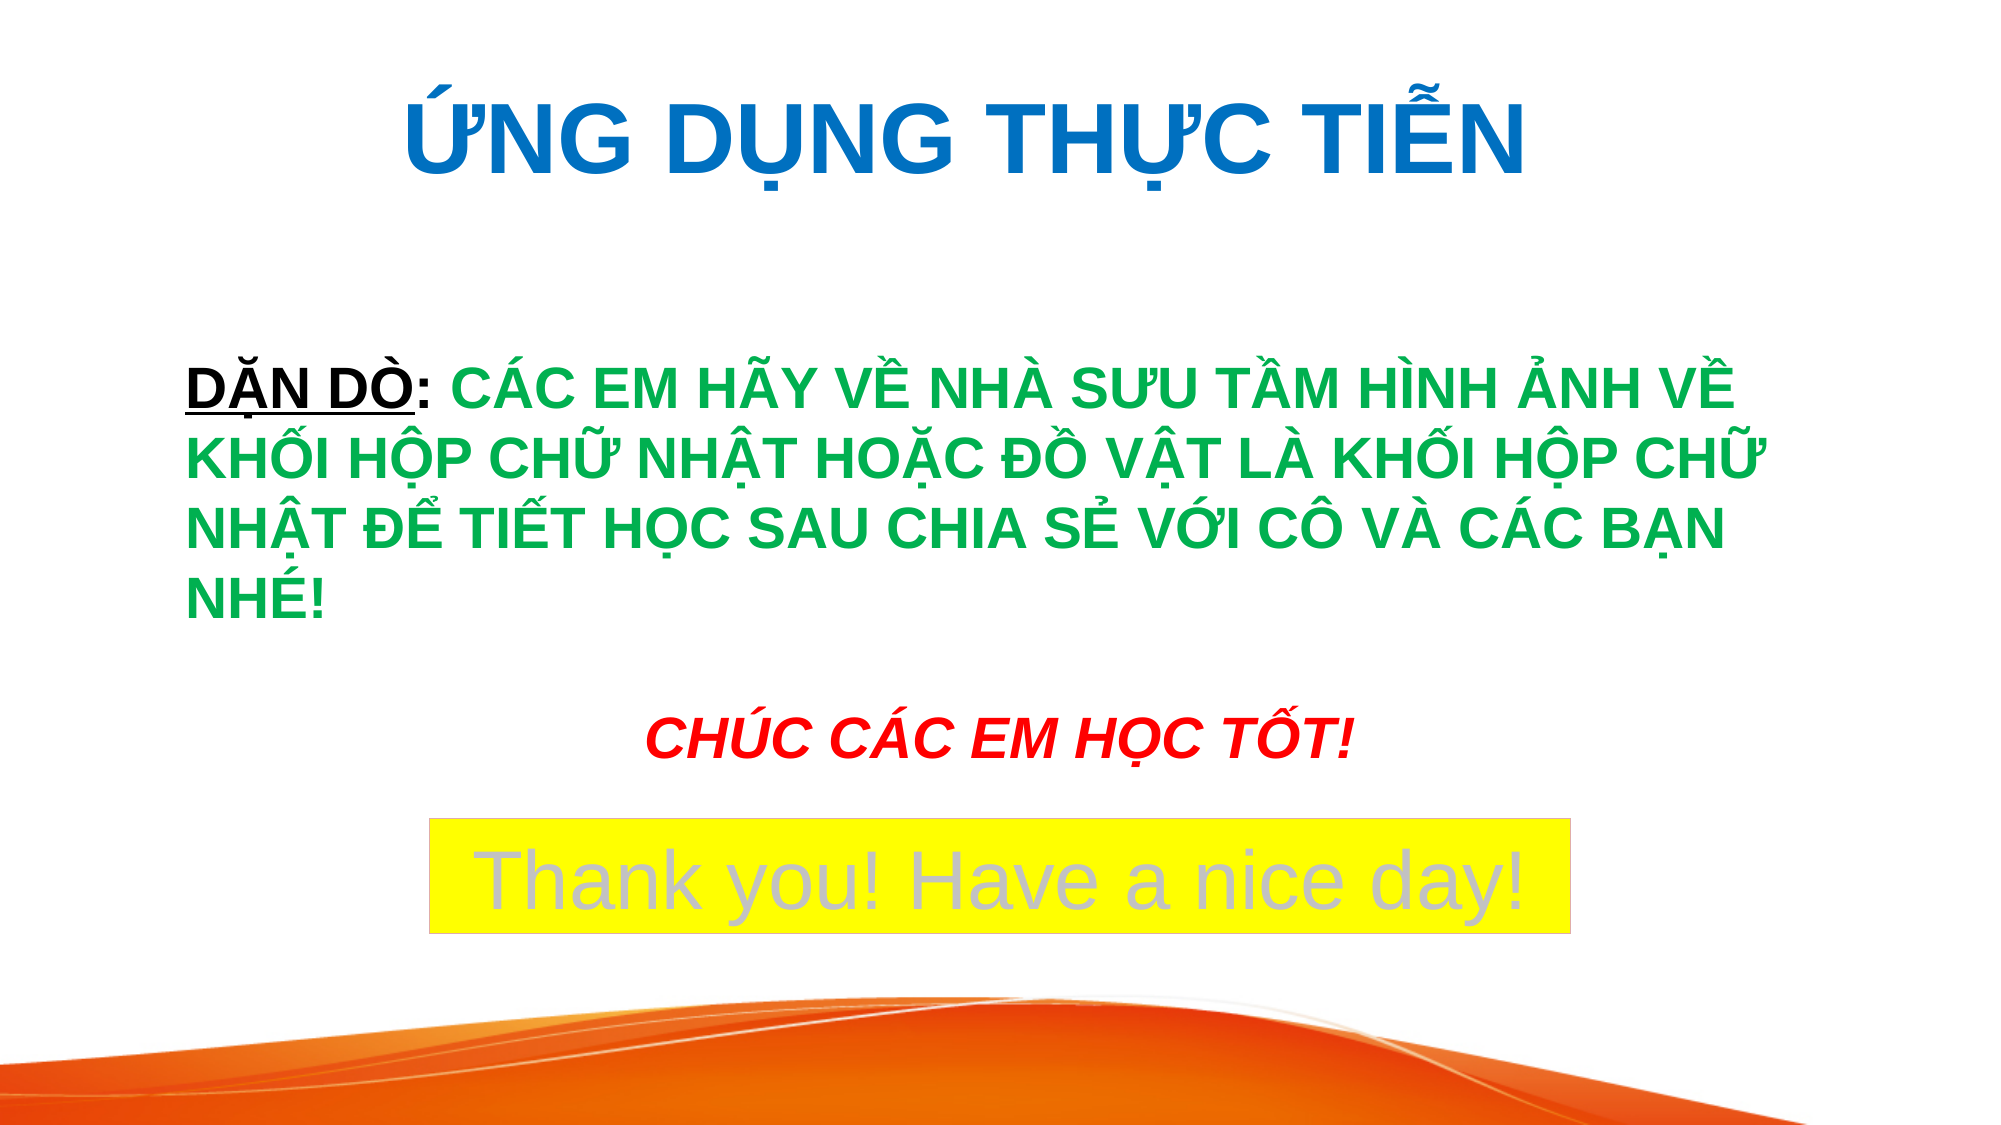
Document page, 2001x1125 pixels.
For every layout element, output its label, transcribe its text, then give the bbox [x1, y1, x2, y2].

text_box Thank you! Have a nice day! [429, 818, 1571, 934]
text_box DẶN DÒ: CÁC EM HÃY VỀ NHÀ SƯU TẦM HÌNH ẢNH VỀ KHỐI HỘP CHỮ NHẬT HOẶC ĐỒ VẬT LÀ KHỐI HỘP CHỮ NHẬT ĐỂ TIẾT HỌC SAU CHIA SẺ VỚI CÔ VÀ CÁC BẠN NHÉ! CHÚC CÁC EM HỌC TỐT! [170, 342, 1830, 778]
text_box ỨNG DỤNG THỰC TIỄN [387, 65, 1612, 201]
picture [0, 0, 2000, 1125]
